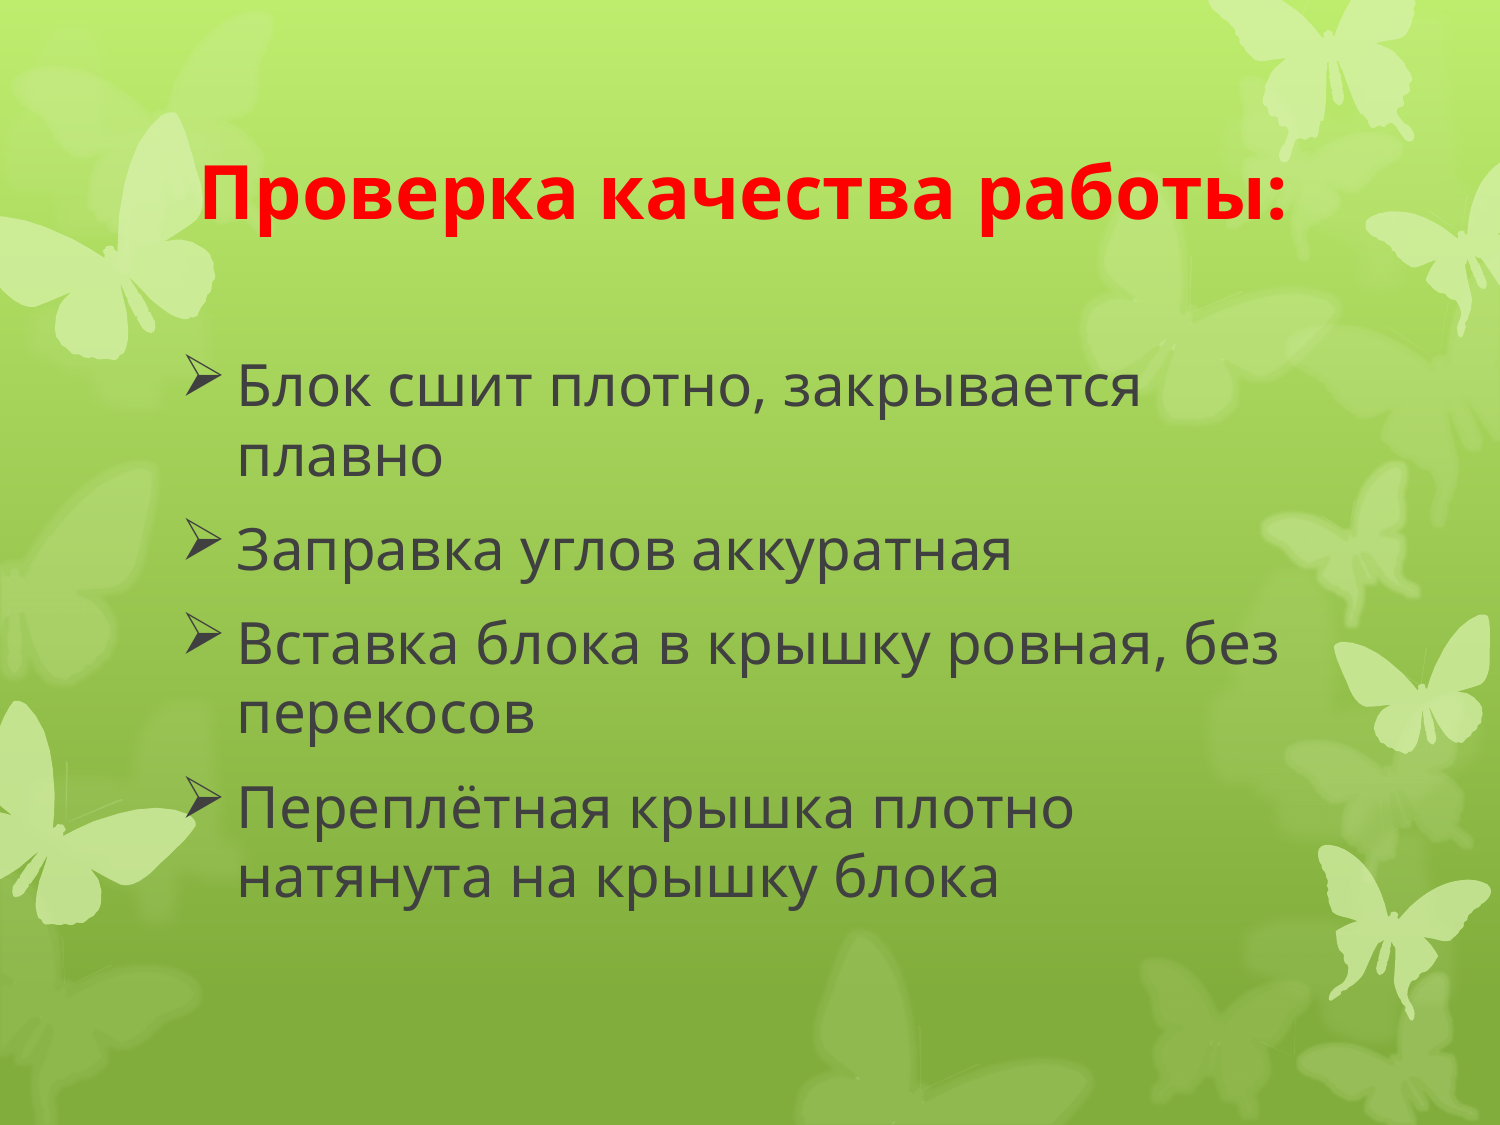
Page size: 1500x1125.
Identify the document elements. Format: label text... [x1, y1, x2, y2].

list Блок сшит плотно, закрывается плавно Заправка углов аккуратная Вставка блока в крышку ровная, без перекосов Переплётная крышка плотно натянута на крышку блока [165, 296, 1335, 962]
title Проверка качества работы: [159, 113, 1329, 266]
